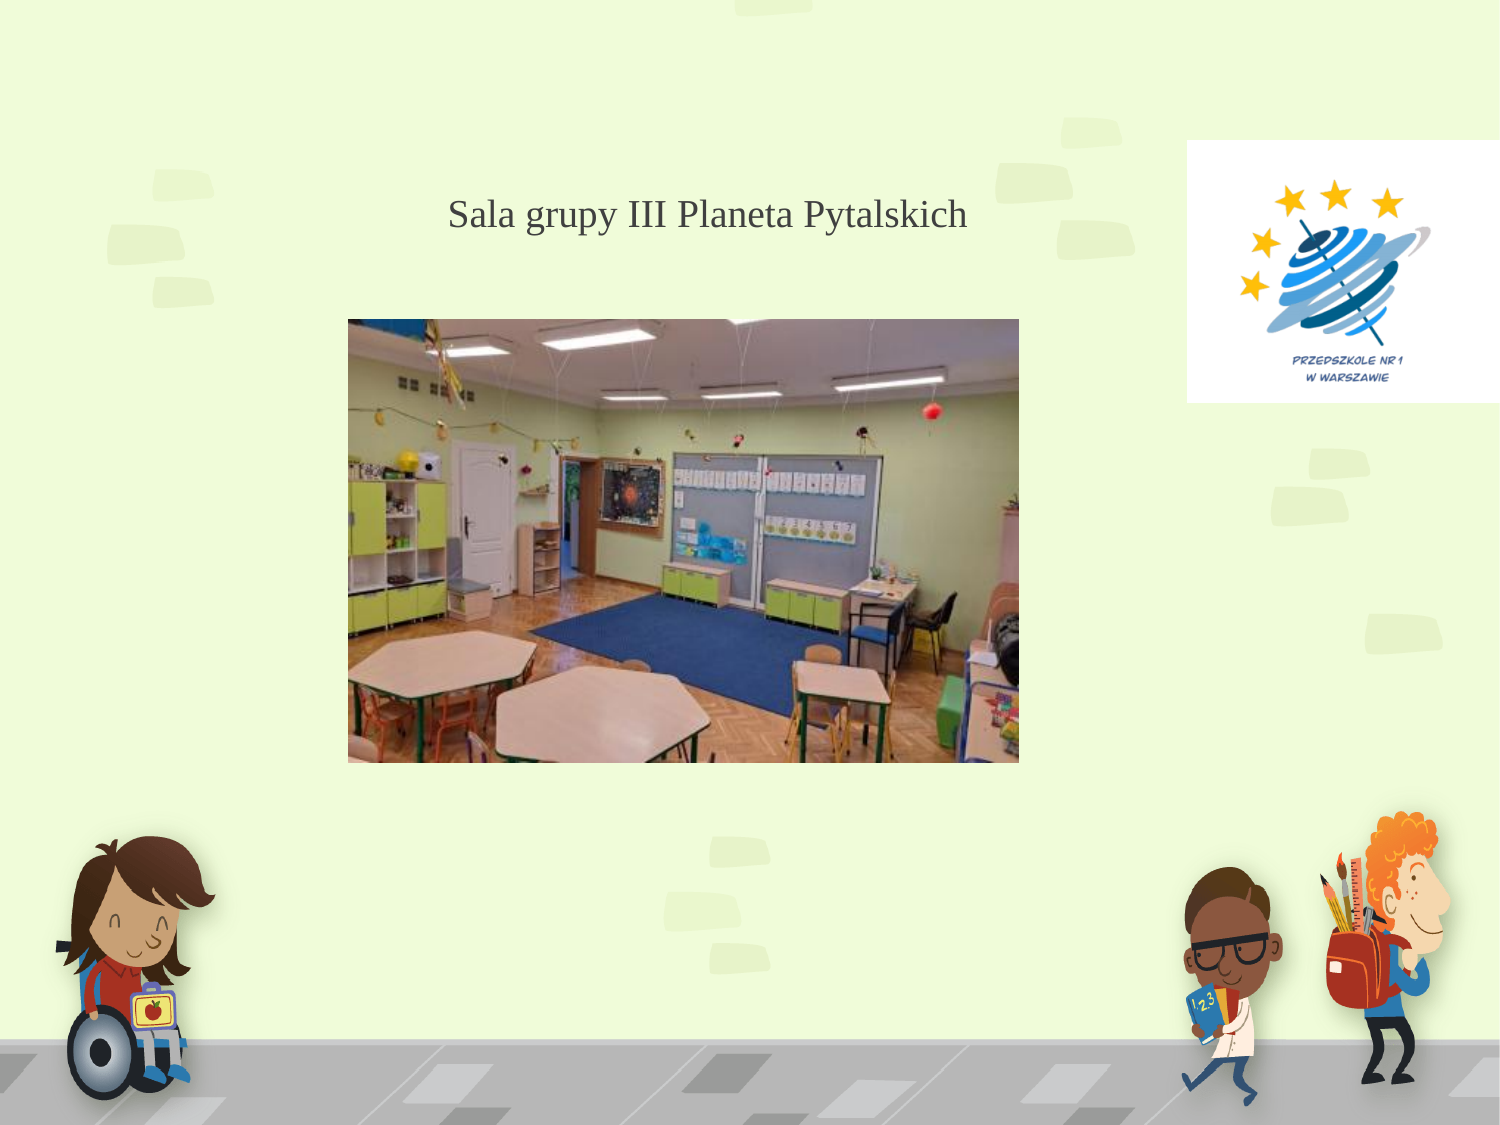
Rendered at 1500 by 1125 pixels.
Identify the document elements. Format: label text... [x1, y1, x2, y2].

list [348, 319, 1019, 763]
picture [0, 0, 1500, 1125]
title Sala grupy III Planeta Pytalskich [103, 185, 1187, 244]
